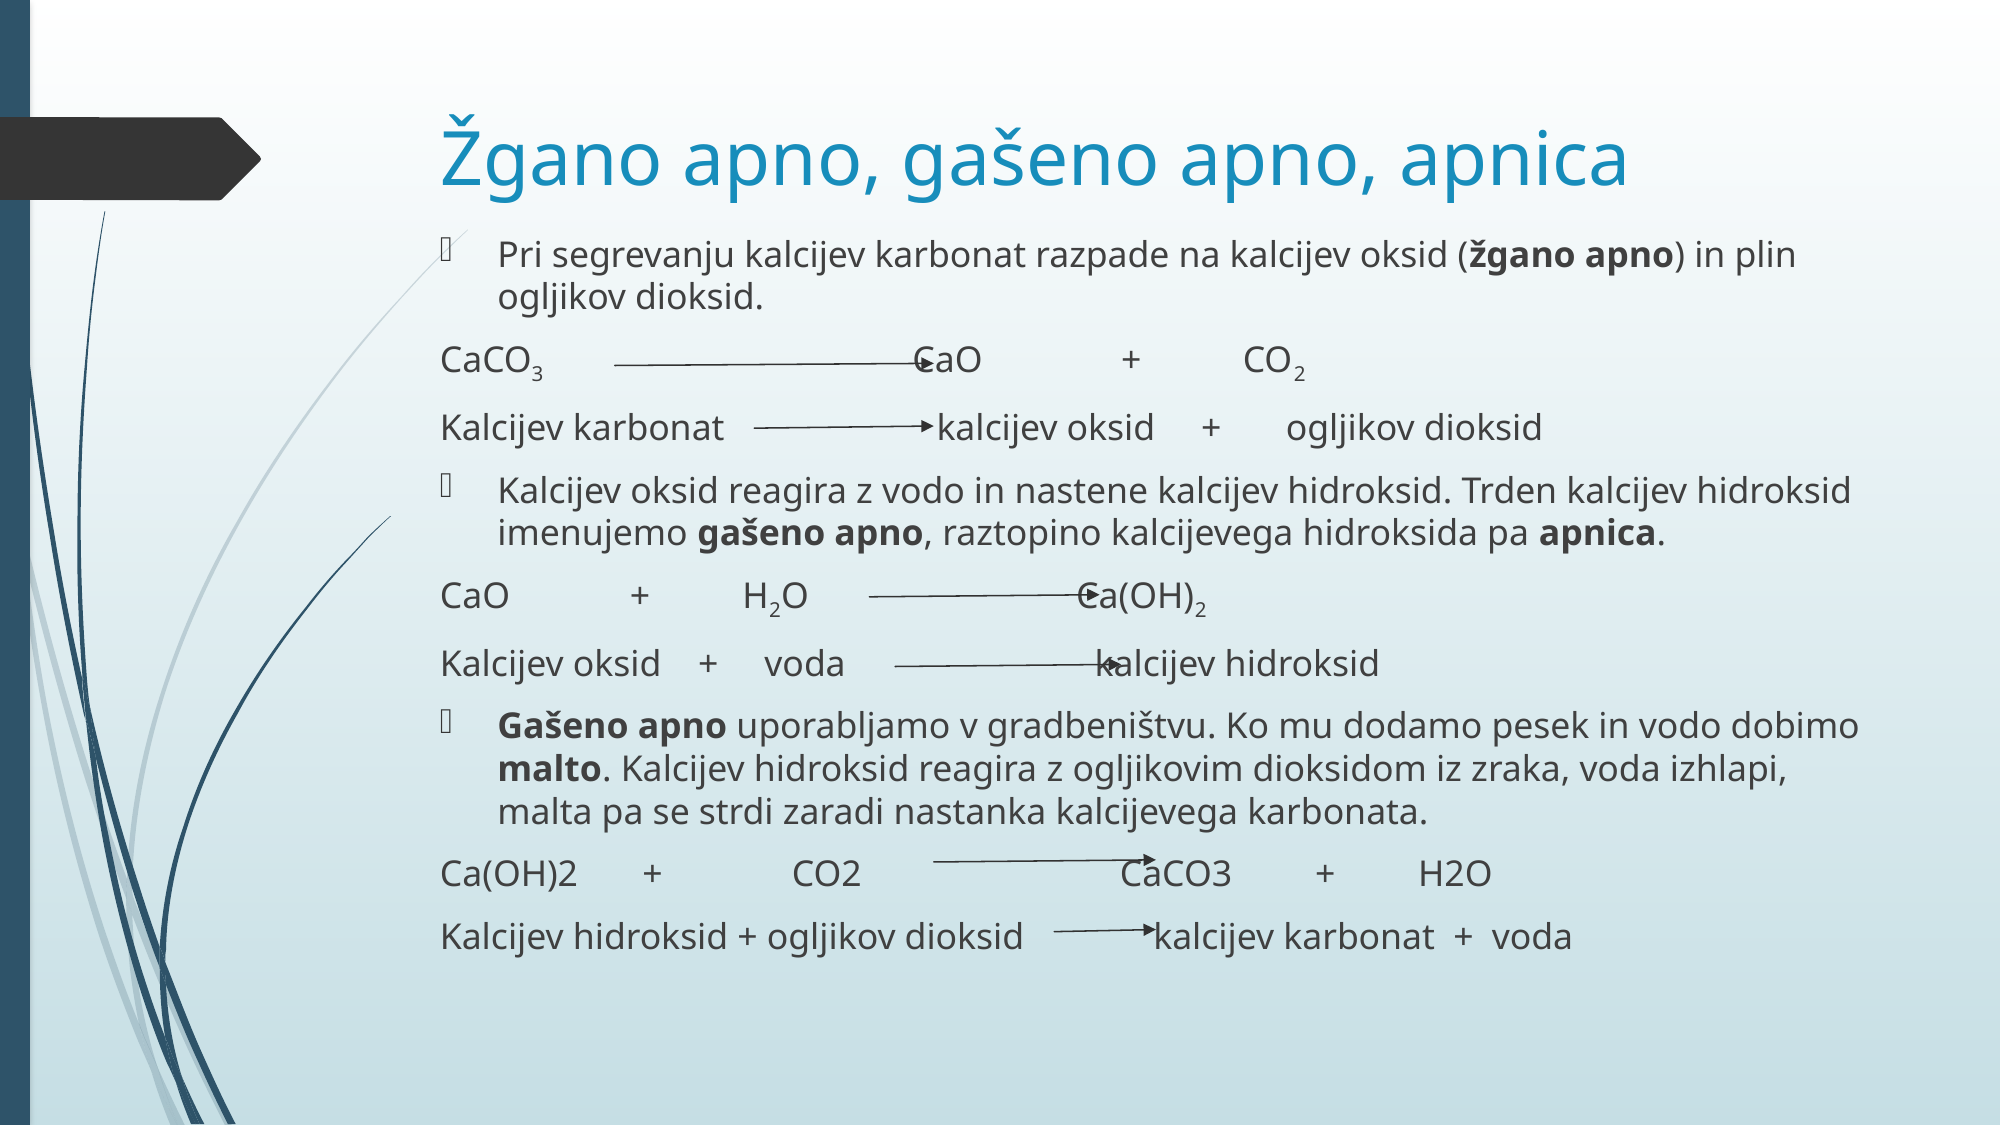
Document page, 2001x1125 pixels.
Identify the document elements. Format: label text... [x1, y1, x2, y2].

list Pri segrevanju kalcijev karbonat razpade na kalcijev oksid (žgano apno) in plin ogljikov dioksid. CaCO3 CaO + CO2 Kalcijev karbonat kalcijev oksid + ogljikov dioksid Kalcijev oksid reagira z vodo in nastene kalcijev hidroksid. Trden kalcijev hidroksid imenujemo gašeno apno, raztopino kalcijevega hidroksida pa apnica. CaO + H2O Ca(OH)2 Kalcijev oksid + voda kalcijev hidroksid Gašeno apno uporabljamo v gradbeništvu. Ko mu dodamo pesek in vodo dobimo malto. Kalcijev hidroksid reagira z ogljikovim dioksidom iz zraka, voda izhlapi, malta pa se strdi zaradi nastanka kalcijevega karbonata. Ca(OH)2 + CO2 CaCO3 + H2O Kalcijev hidroksid + ogljikov dioksid kalcijev karbonat + voda [424, 223, 1888, 970]
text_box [933, 859, 1157, 863]
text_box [753, 425, 935, 429]
title Žgano apno, gašeno apno, apnica [425, 102, 1888, 223]
